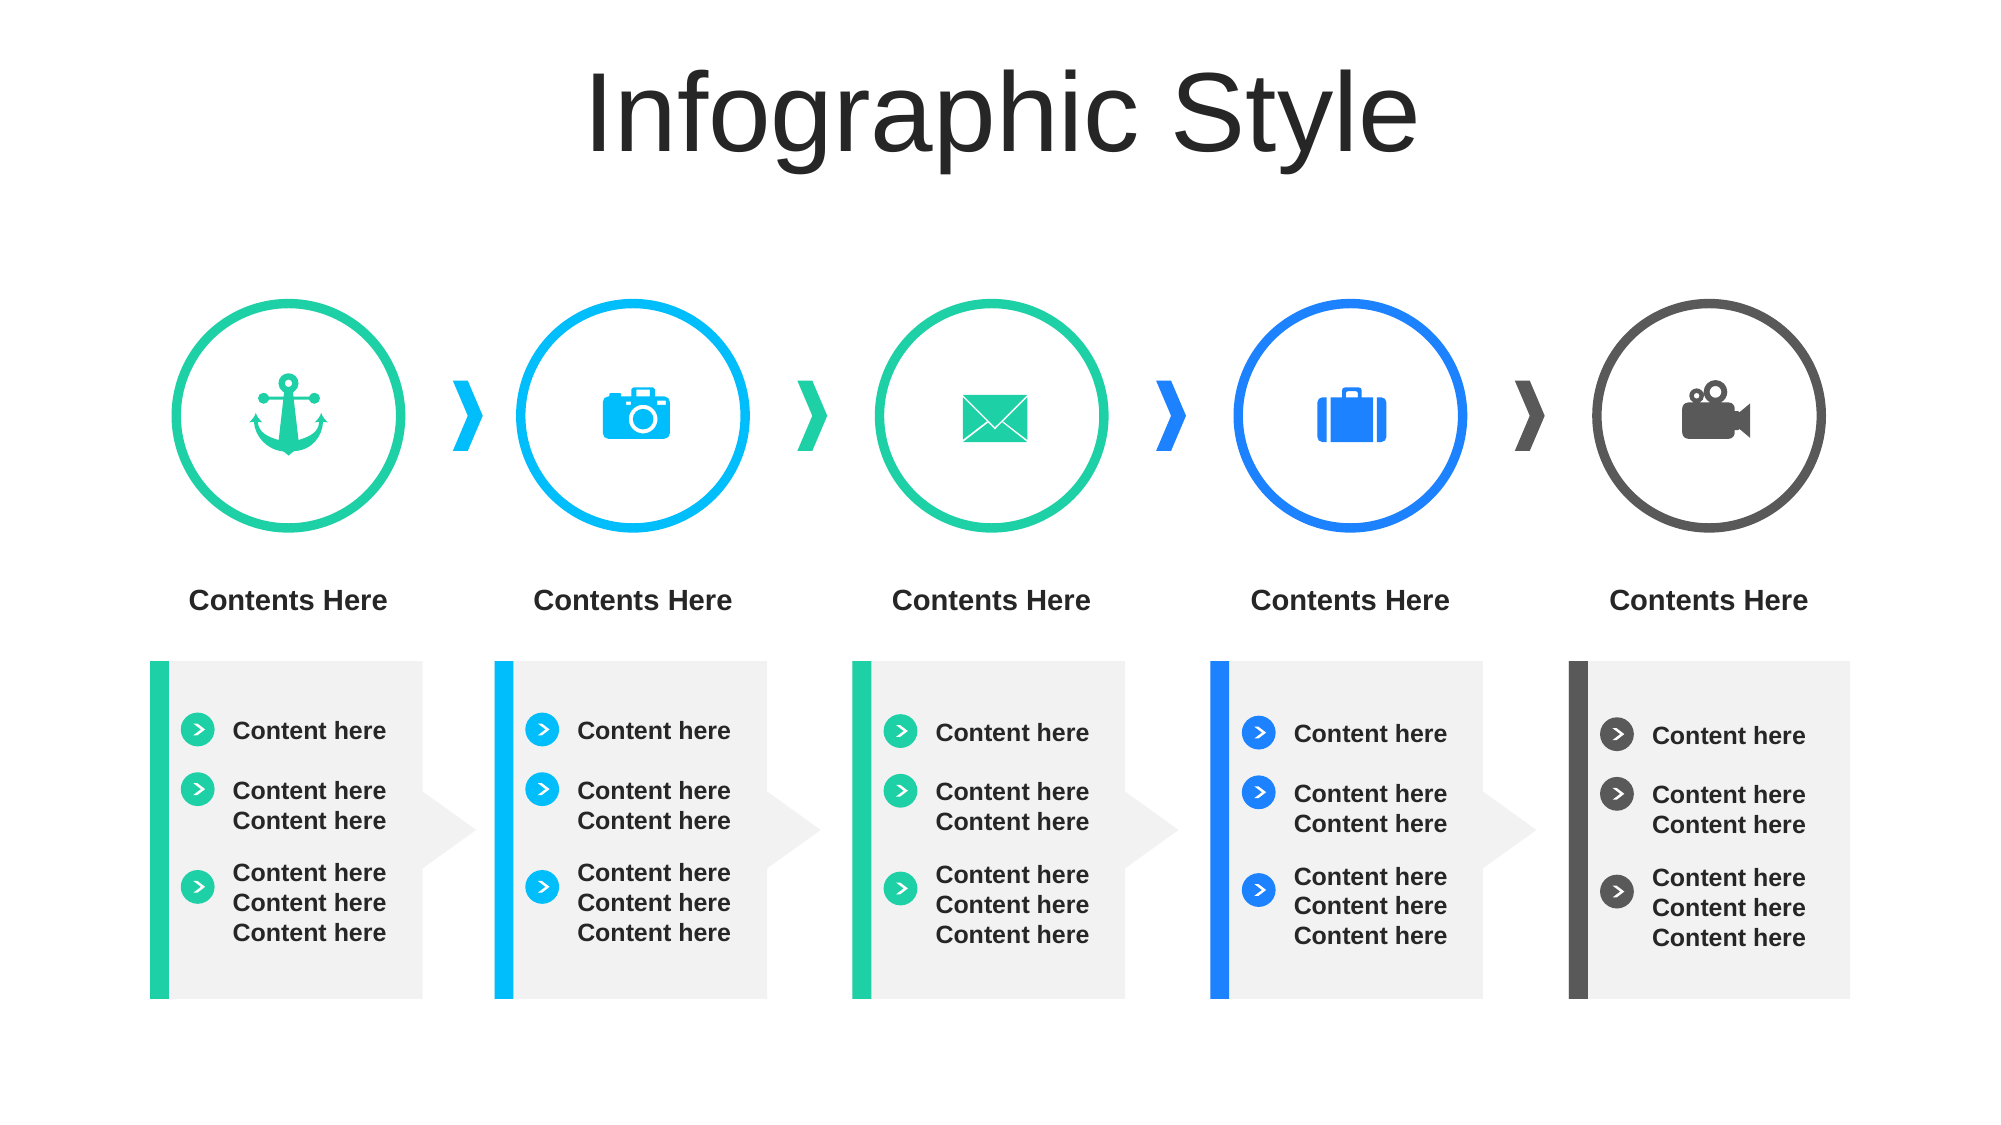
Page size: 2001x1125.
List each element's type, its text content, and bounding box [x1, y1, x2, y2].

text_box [1600, 770, 1845, 847]
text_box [1210, 660, 1537, 999]
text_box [1241, 769, 1486, 845]
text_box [180, 766, 425, 842]
text_box [959, 393, 1031, 444]
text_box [525, 766, 770, 842]
text_box [175, 302, 402, 529]
text_box [1316, 396, 1328, 444]
text_box [1595, 302, 1823, 529]
text_box [1329, 386, 1388, 444]
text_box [883, 767, 1128, 844]
text_box [1681, 379, 1752, 441]
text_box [1600, 853, 1845, 960]
text_box Contents Here [853, 574, 1130, 624]
text_box [1154, 379, 1188, 452]
text_box Contents Here [150, 574, 427, 624]
text_box [601, 386, 671, 440]
text_box [451, 379, 484, 452]
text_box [852, 660, 1179, 999]
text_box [1241, 851, 1486, 958]
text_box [150, 660, 477, 999]
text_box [1568, 660, 1851, 999]
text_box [883, 850, 1128, 957]
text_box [525, 706, 770, 753]
text_box [795, 379, 829, 452]
text_box Contents Here [495, 574, 771, 624]
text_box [1241, 709, 1486, 756]
text_box [519, 302, 747, 529]
text_box Contents Here [1212, 574, 1489, 624]
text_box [494, 660, 821, 999]
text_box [525, 848, 770, 955]
text_box [1237, 302, 1464, 529]
list Infographic Style [53, 55, 1952, 175]
text_box [878, 302, 1105, 529]
text_box [246, 372, 331, 457]
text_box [1600, 711, 1845, 757]
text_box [883, 708, 1128, 754]
text_box [1513, 379, 1546, 452]
text_box Contents Here [1571, 574, 1847, 624]
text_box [180, 848, 425, 955]
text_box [180, 706, 425, 753]
